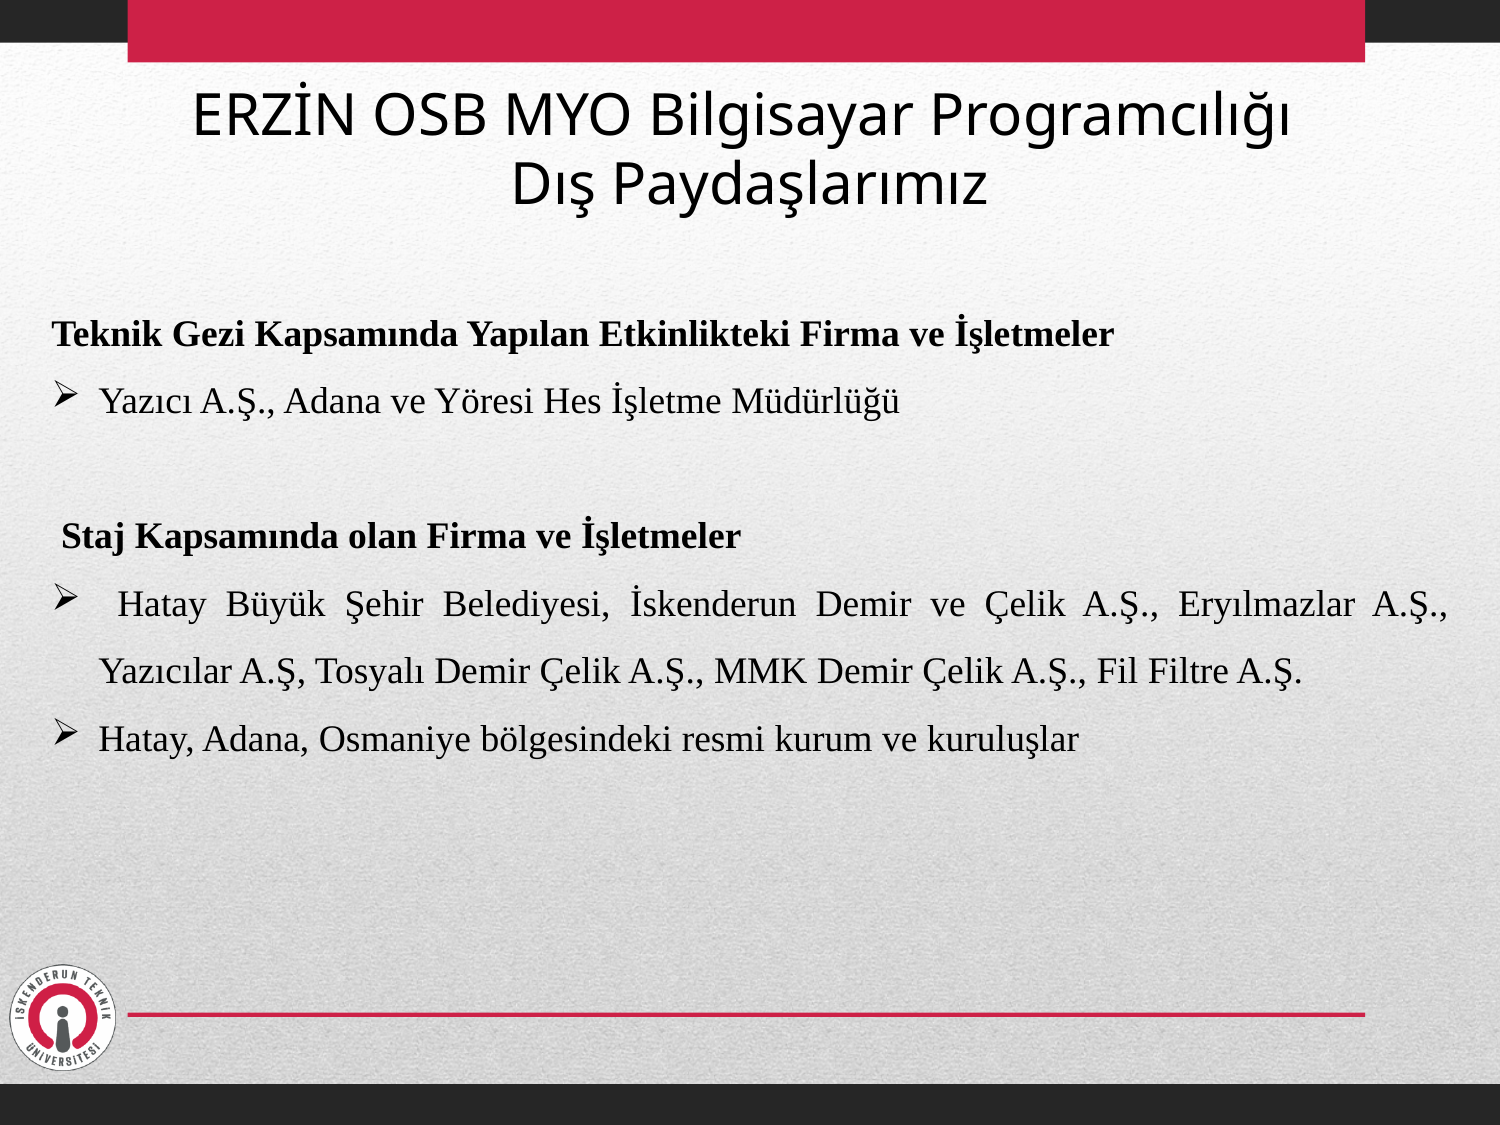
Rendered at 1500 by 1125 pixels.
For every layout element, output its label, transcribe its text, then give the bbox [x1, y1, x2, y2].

picture [9, 964, 116, 1071]
text_box ERZİN OSB MYO Bilgisayar Programcılığı Dış Paydaşlarımız [36, 19, 1464, 232]
text_box Teknik Gezi Kapsamında Yapılan Etkinlikteki Firma ve İşletmeler Yazıcı A.Ş., Adana ve Yöresi Hes İşletme Müdürlüğü Staj Kapsamında olan Firma ve İşletmeler Hatay Büyük Şehir Belediyesi, İskenderun Demir ve Çelik A.Ş., Eryılmazlar A.Ş., Yazıcılar A.Ş, Tosyalı Demir Çelik A.Ş., MMK Demir Çelik A.Ş., Fil Filtre A.Ş. Hatay, Adana, Osmaniye bölgesindeki resmi kurum ve kuruluşlar [36, 278, 1464, 834]
